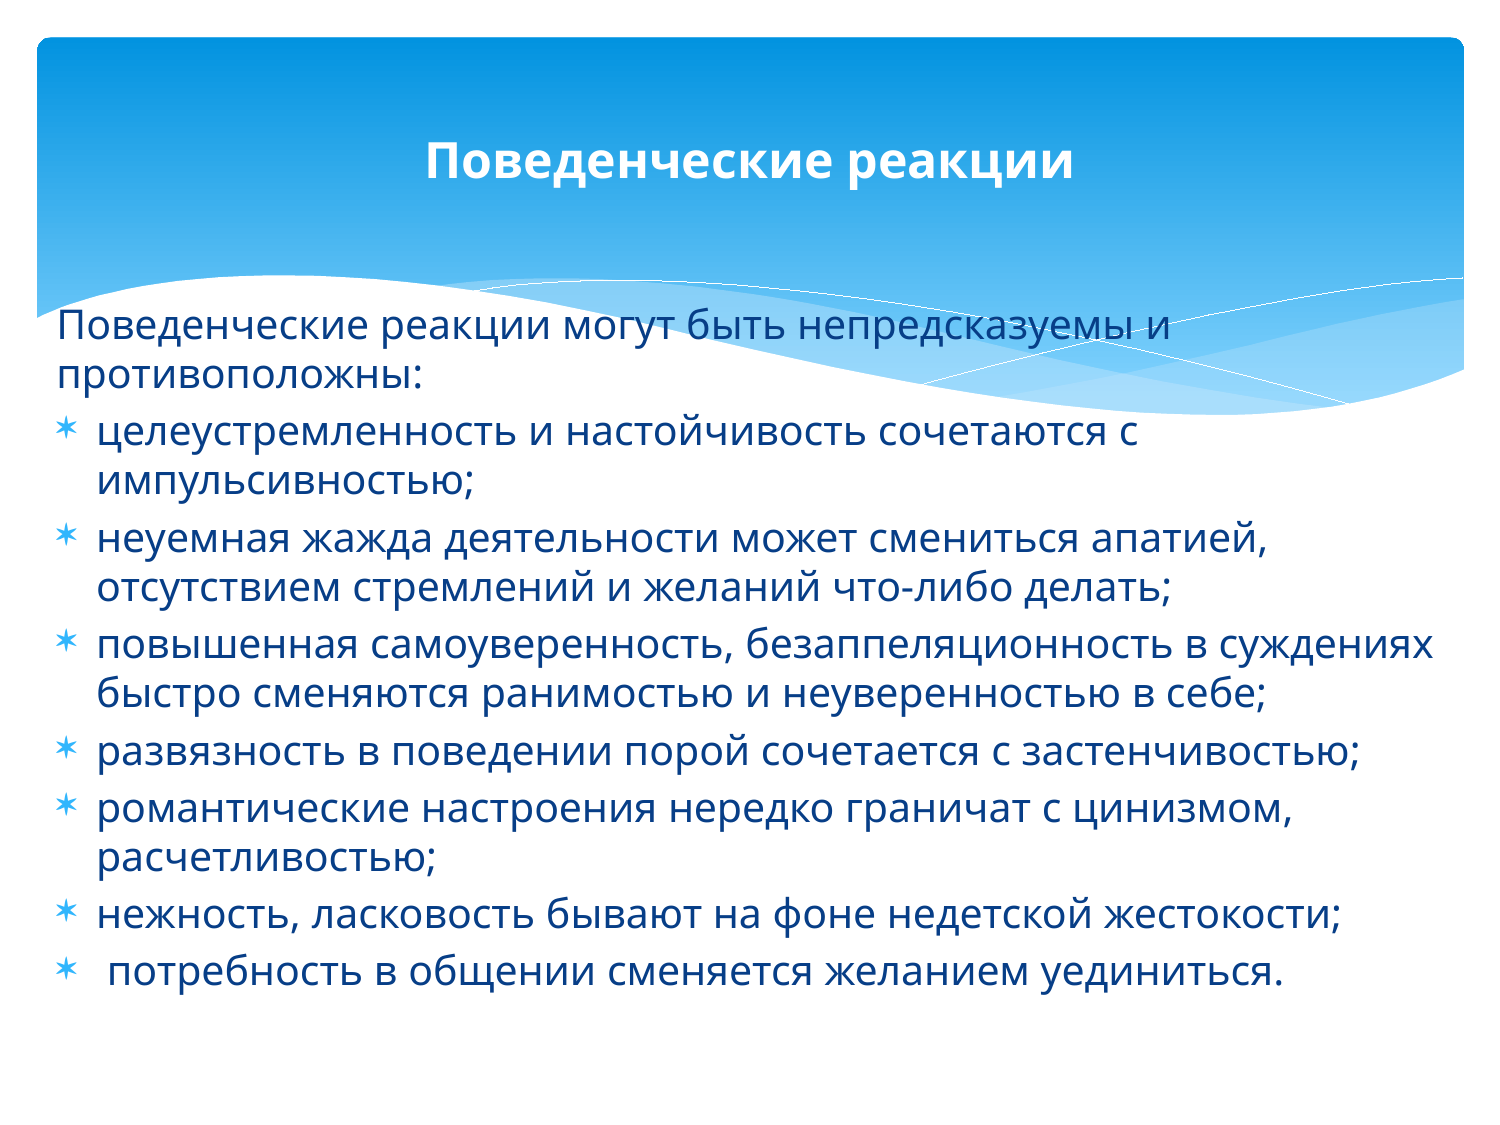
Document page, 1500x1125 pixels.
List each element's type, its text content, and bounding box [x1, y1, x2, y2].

title Поведенческие реакции [75, 55, 1425, 261]
list Поведенческие реакции могут быть непредсказуемы и противоположны: целеустремленность и настойчивость сочетаются с импульсивностью; неуемная жажда деятельности может смениться апатией, отсутствием стремлений и желаний что-либо делать; повышенная самоуверенность, безаппеляционность в суждениях быстро сменяются ранимостью и неуверенностью в себе; развязность в поведении порой сочетается с застенчивостью; романтические настроения нередко граничат с цинизмом, расчетливостью; нежность, ласковость бывают на фоне недетской жестокости; потребность в общении сменяется желанием уединиться. [41, 290, 1459, 1047]
